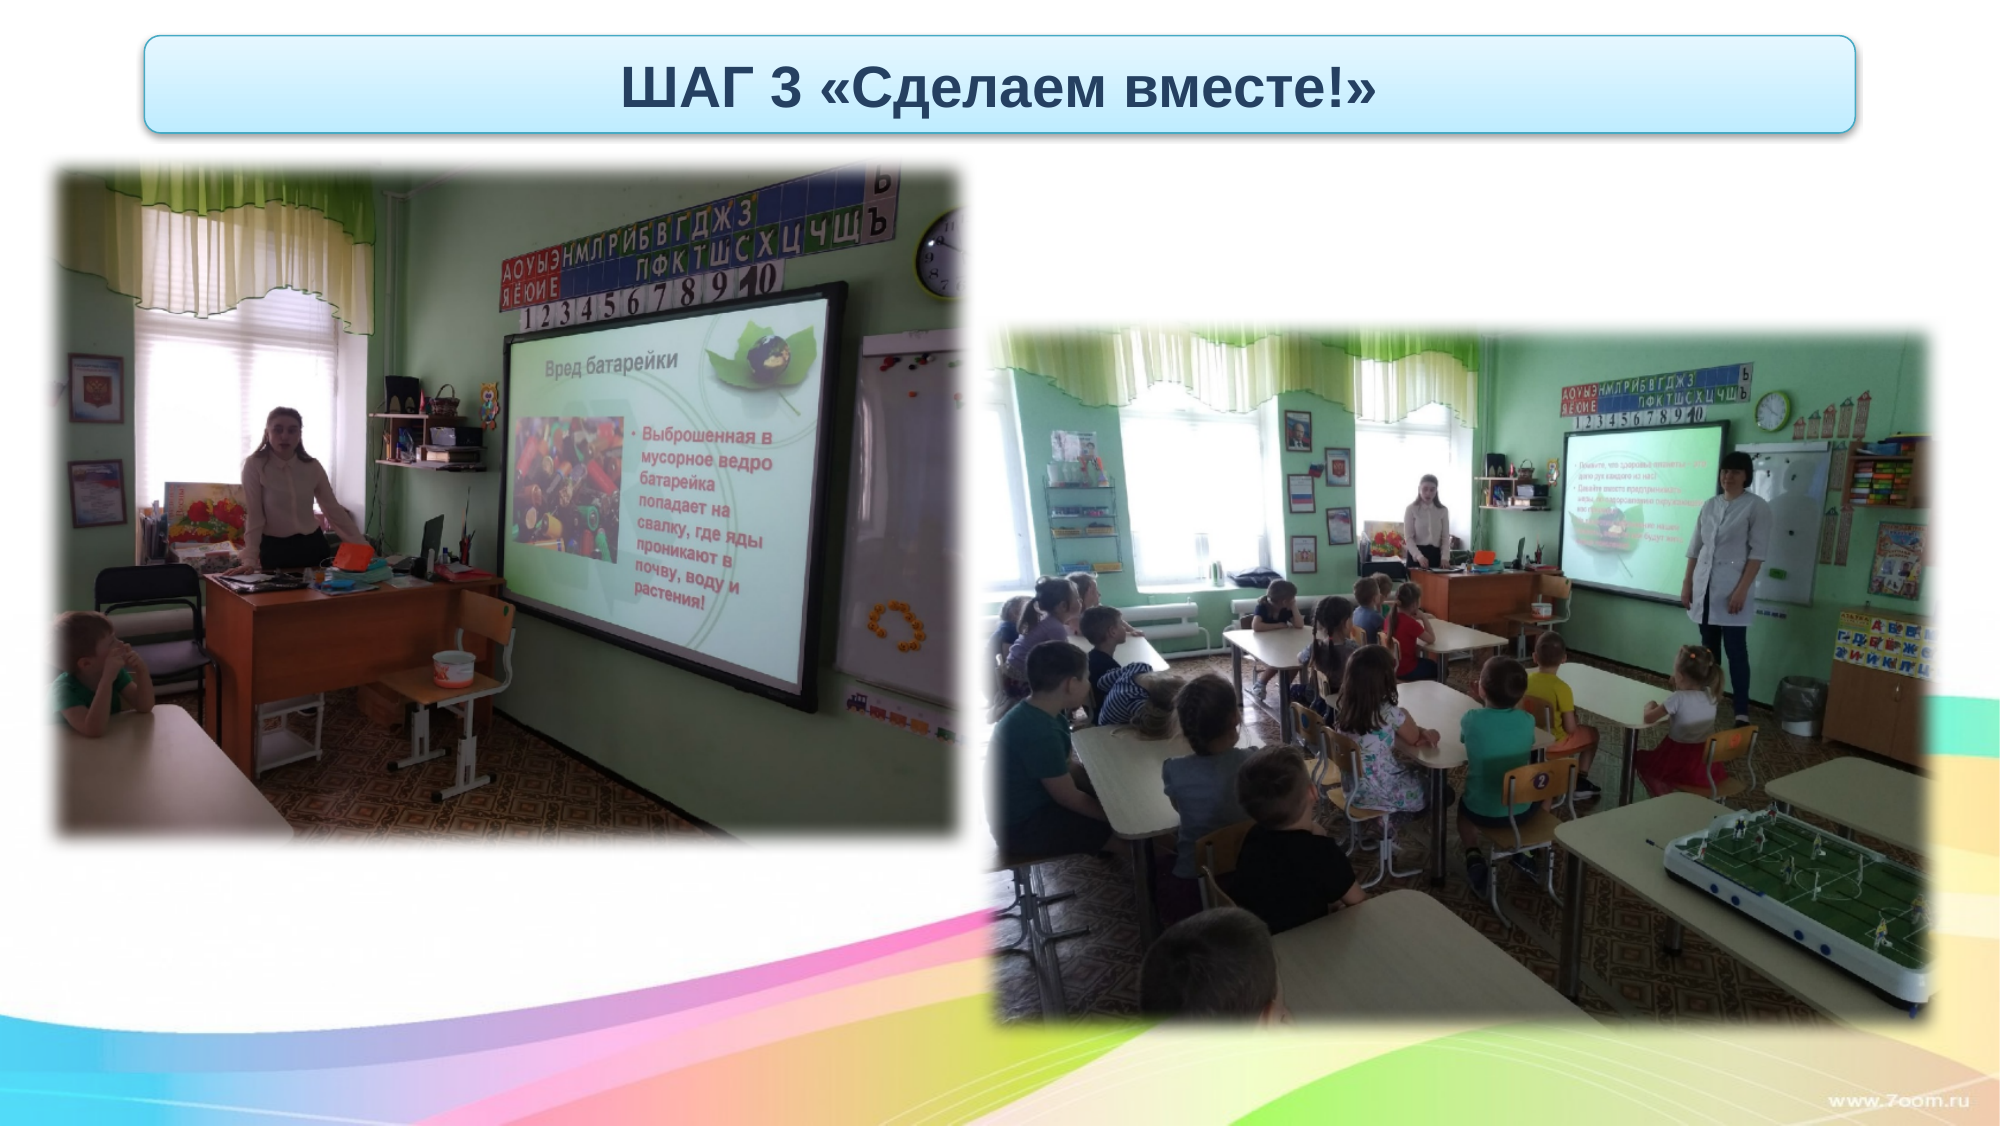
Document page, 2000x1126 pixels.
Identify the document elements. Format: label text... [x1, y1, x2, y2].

picture [38, 152, 1946, 1044]
text_box ШАГ 3 «Сделаем вместе!» [143, 34, 1857, 134]
